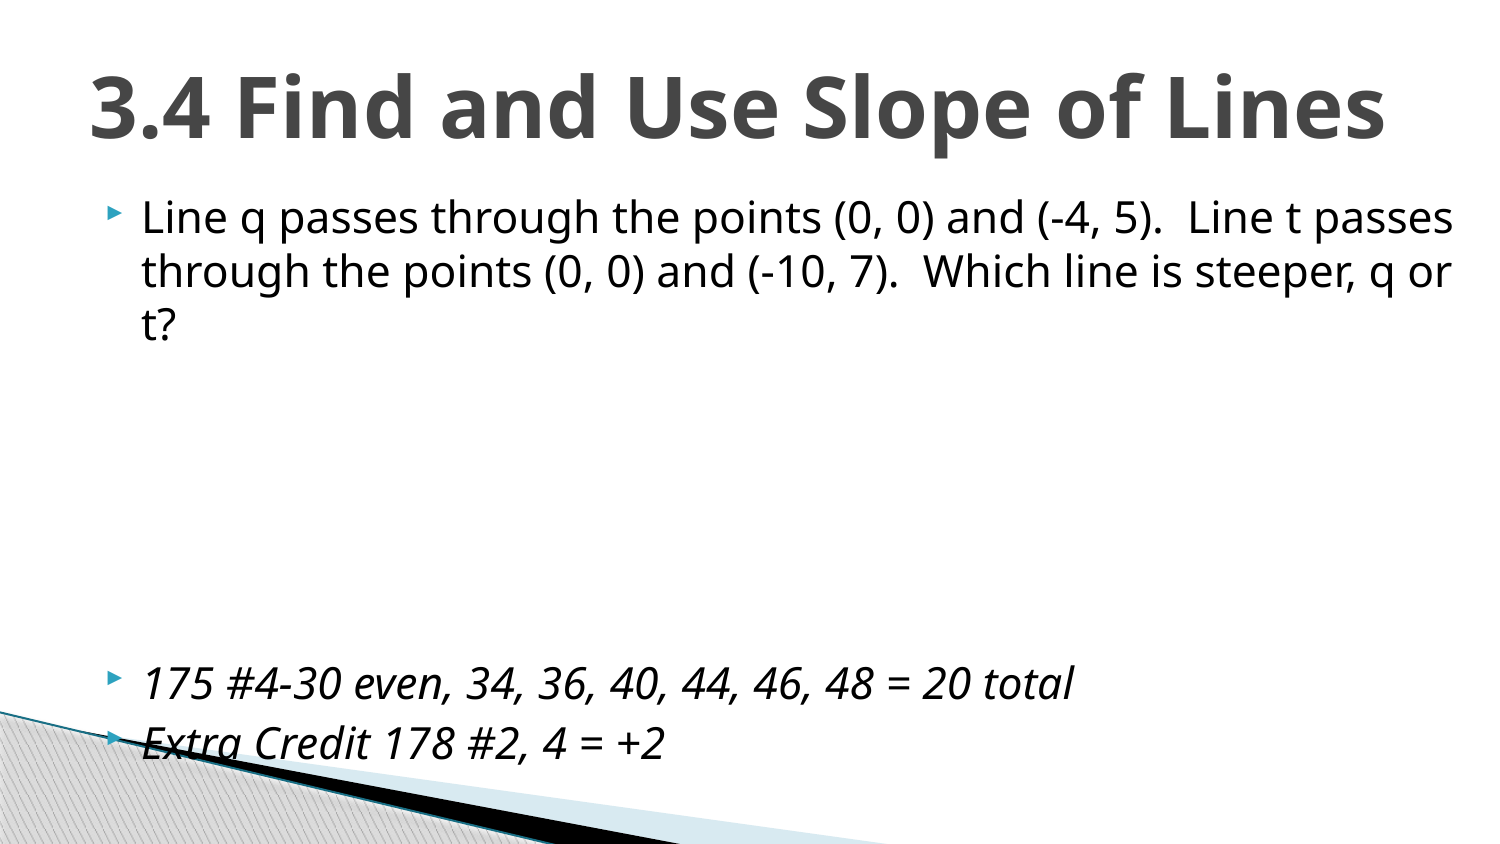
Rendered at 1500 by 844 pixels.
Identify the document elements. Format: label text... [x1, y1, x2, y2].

list Line q passes through the points (0, 0) and (-4, 5). Line t passes through the points (0, 0) and (-10, 7). Which line is steeper, q or t? 175 #4-30 even, 34, 36, 40, 44, 46, 48 = 20 total Extra Credit 178 #2, 4 = +2 [75, 182, 1500, 779]
title 3.4 Find and Use Slope of Lines [75, 33, 1425, 175]
